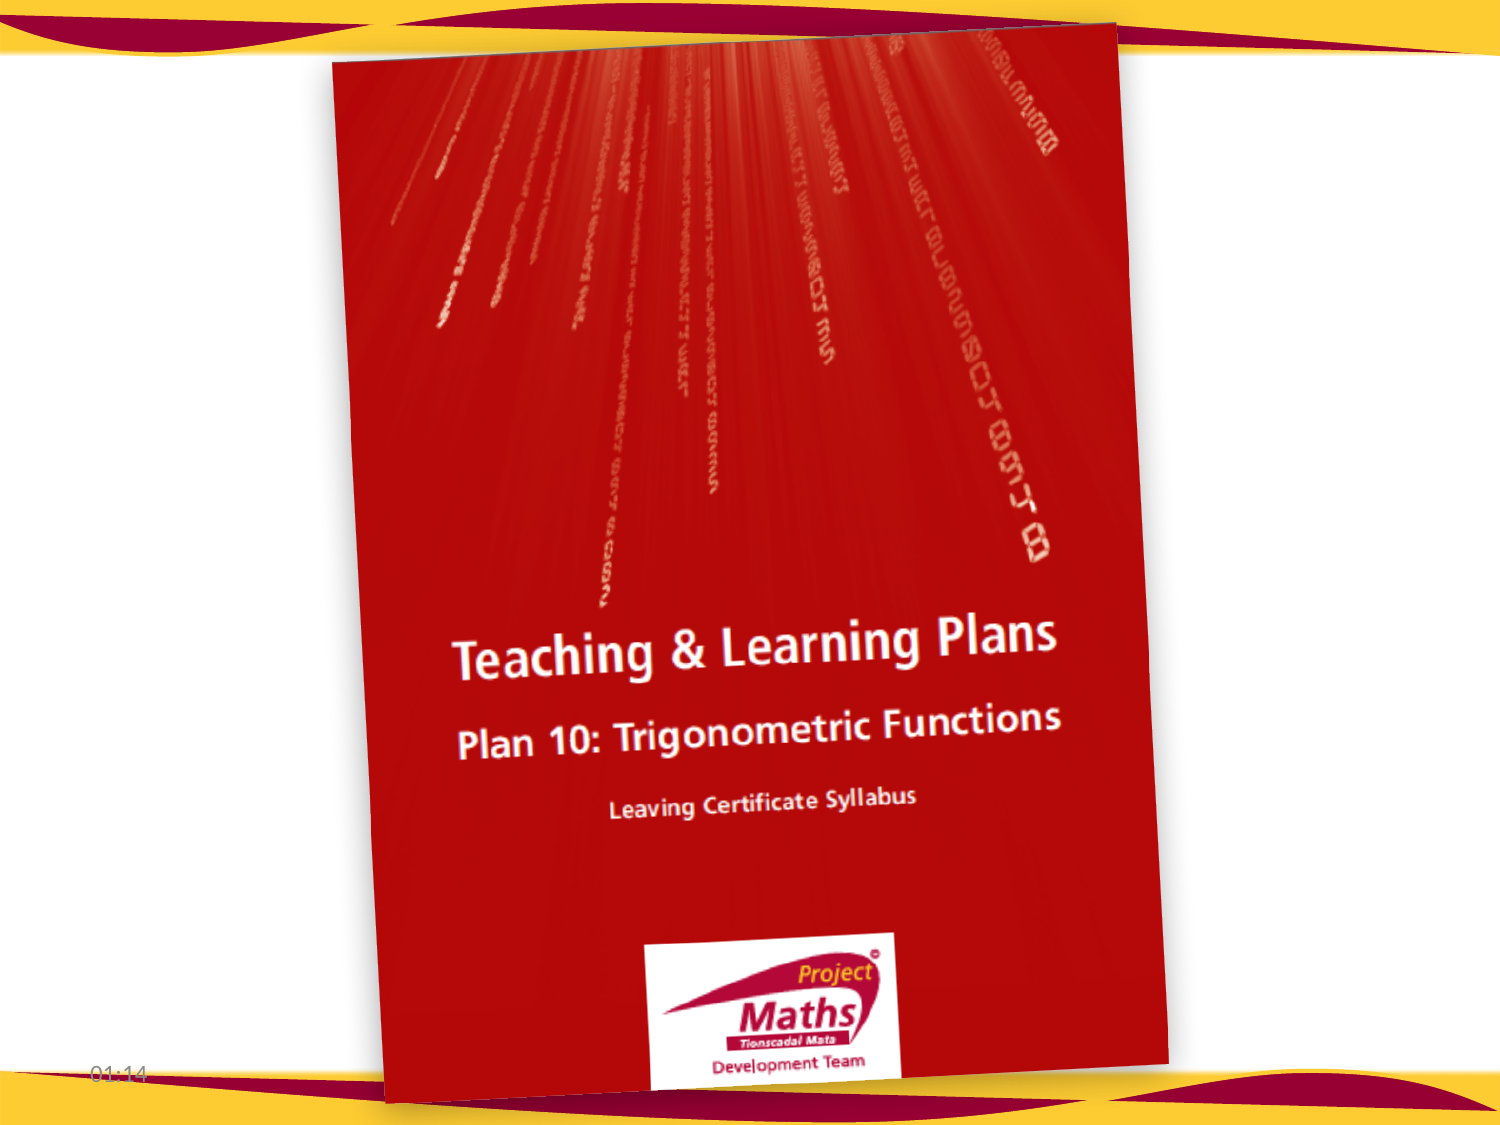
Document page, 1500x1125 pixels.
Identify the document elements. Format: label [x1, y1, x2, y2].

slide_number [75, 1042, 363, 1103]
picture [332, 23, 1168, 1103]
